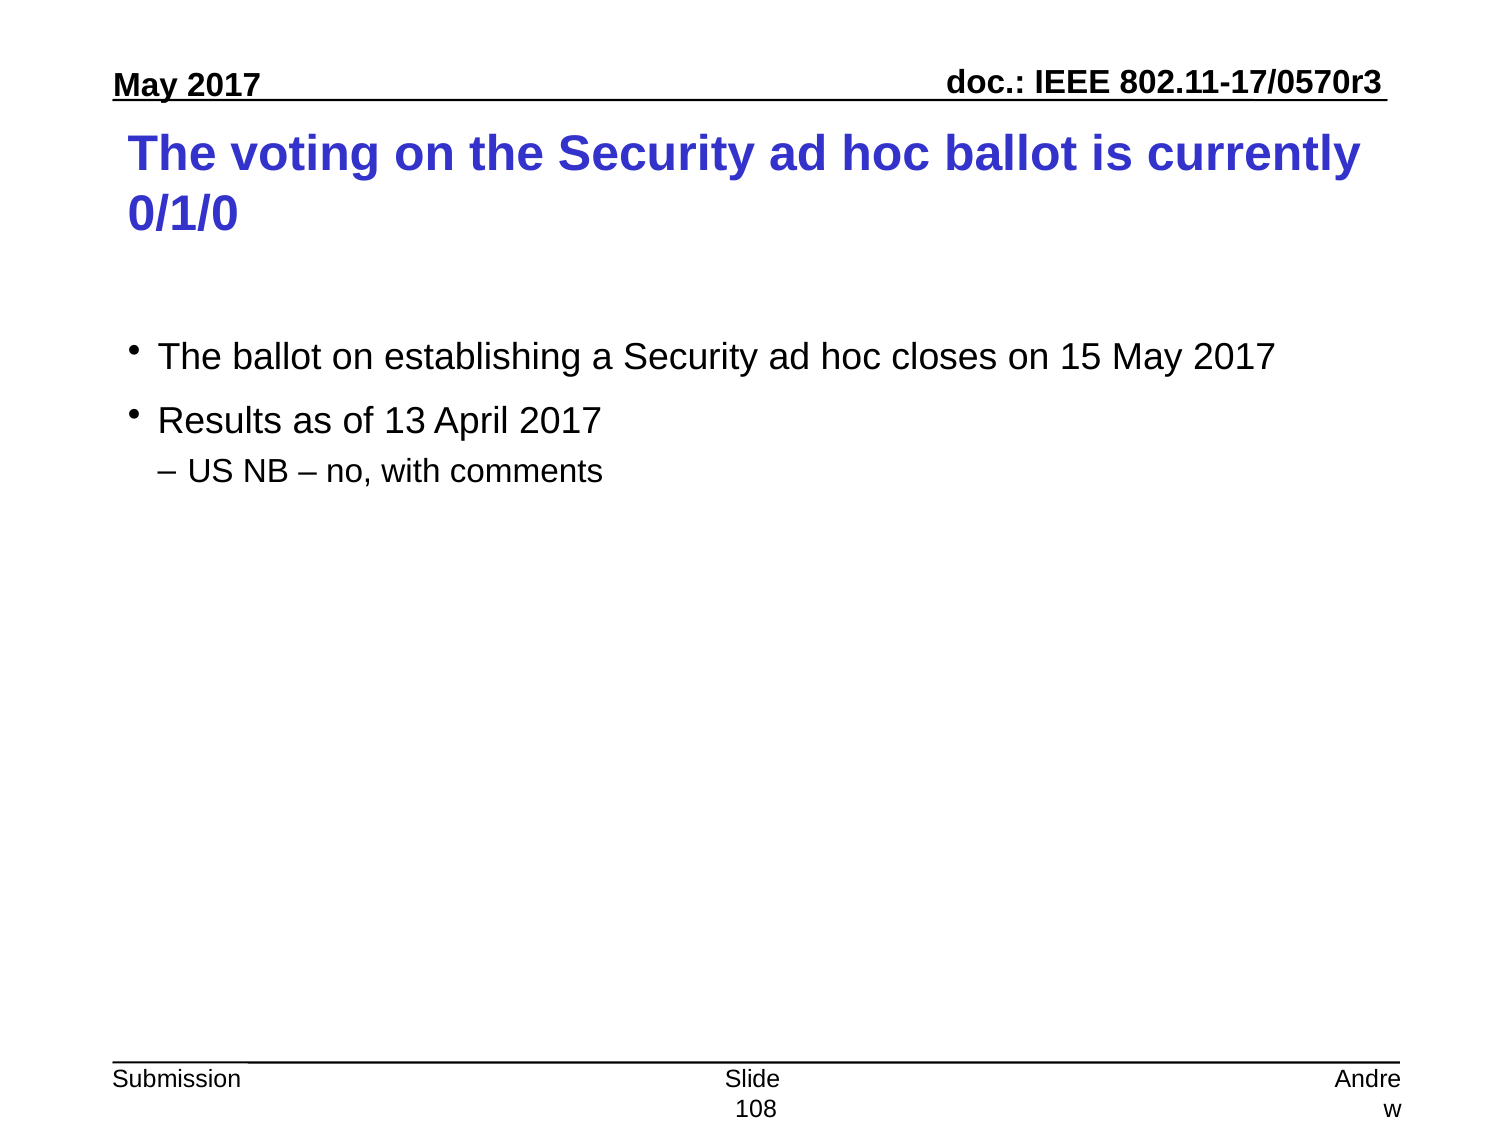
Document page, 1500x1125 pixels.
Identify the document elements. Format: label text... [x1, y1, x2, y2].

title The voting on the Security ad hoc ballot is currently 0/1/0 [112, 112, 1388, 288]
list The ballot on establishing a Security ad hoc closes on 15 May 2017 Results as of 13 April 2017 US NB – no, with comments [112, 324, 1388, 1000]
footer Andrew Myles, Cisco [1320, 1061, 1402, 1093]
slide_number Slide 108 [709, 1061, 803, 1093]
